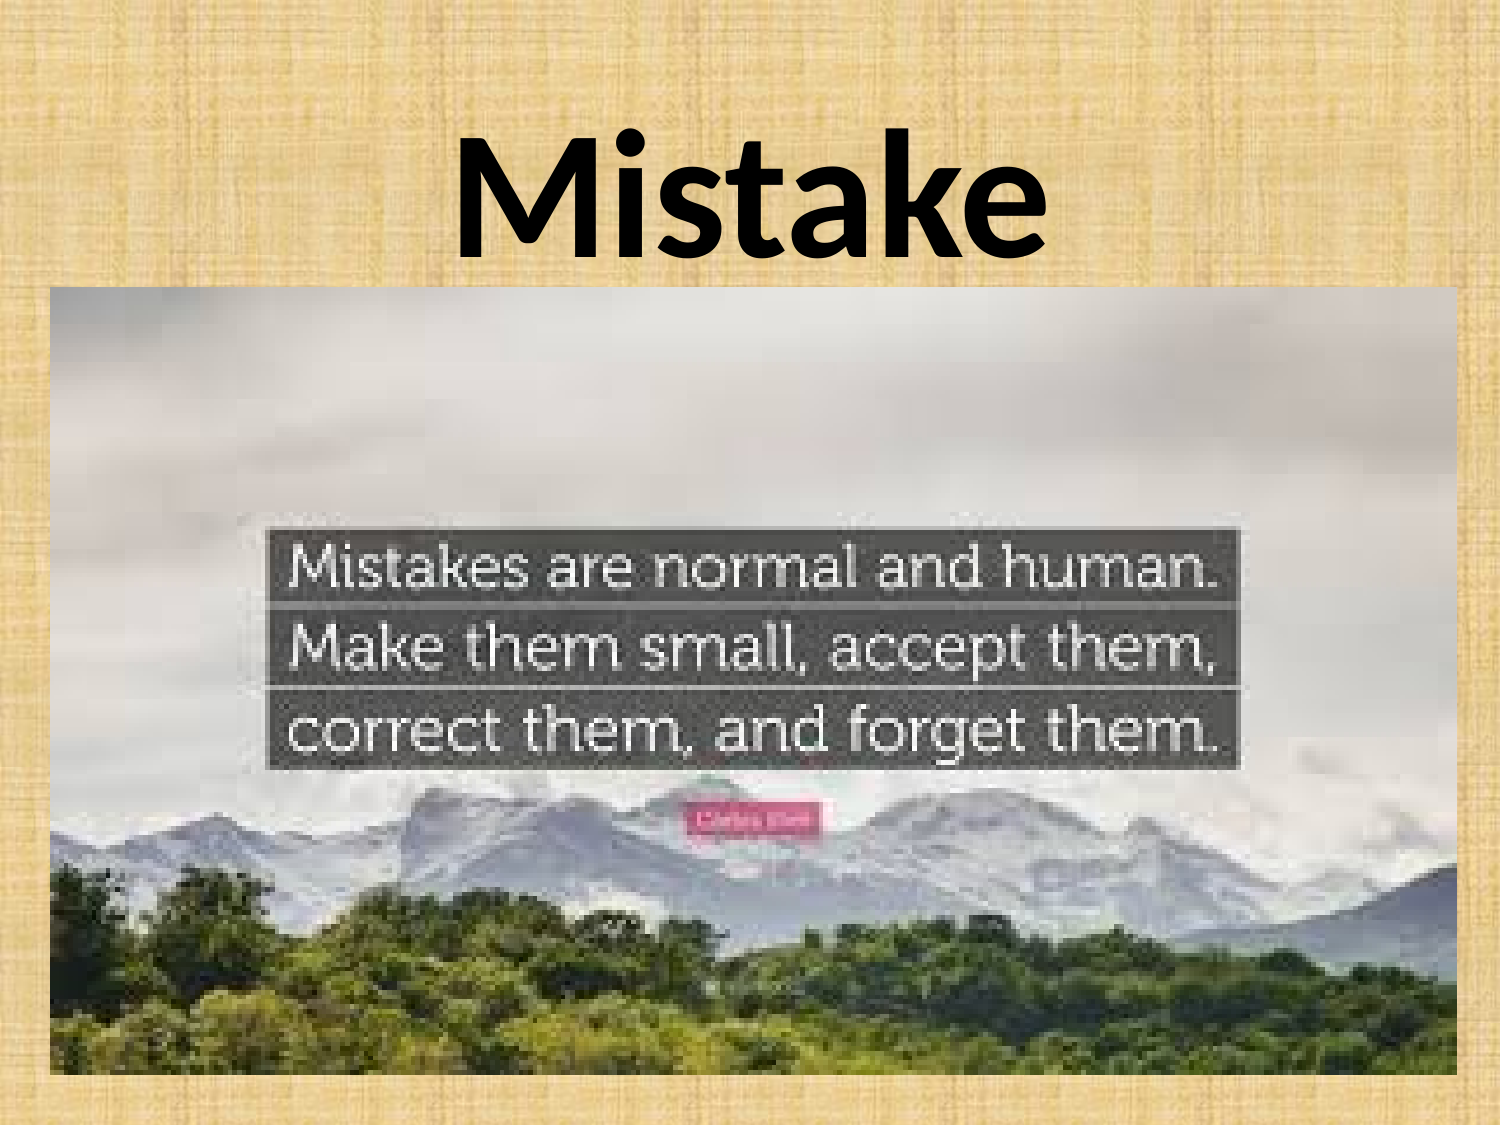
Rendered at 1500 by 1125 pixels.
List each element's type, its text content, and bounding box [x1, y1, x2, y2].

picture [0, 0, 1500, 1125]
title Mistake [75, 0, 1425, 285]
